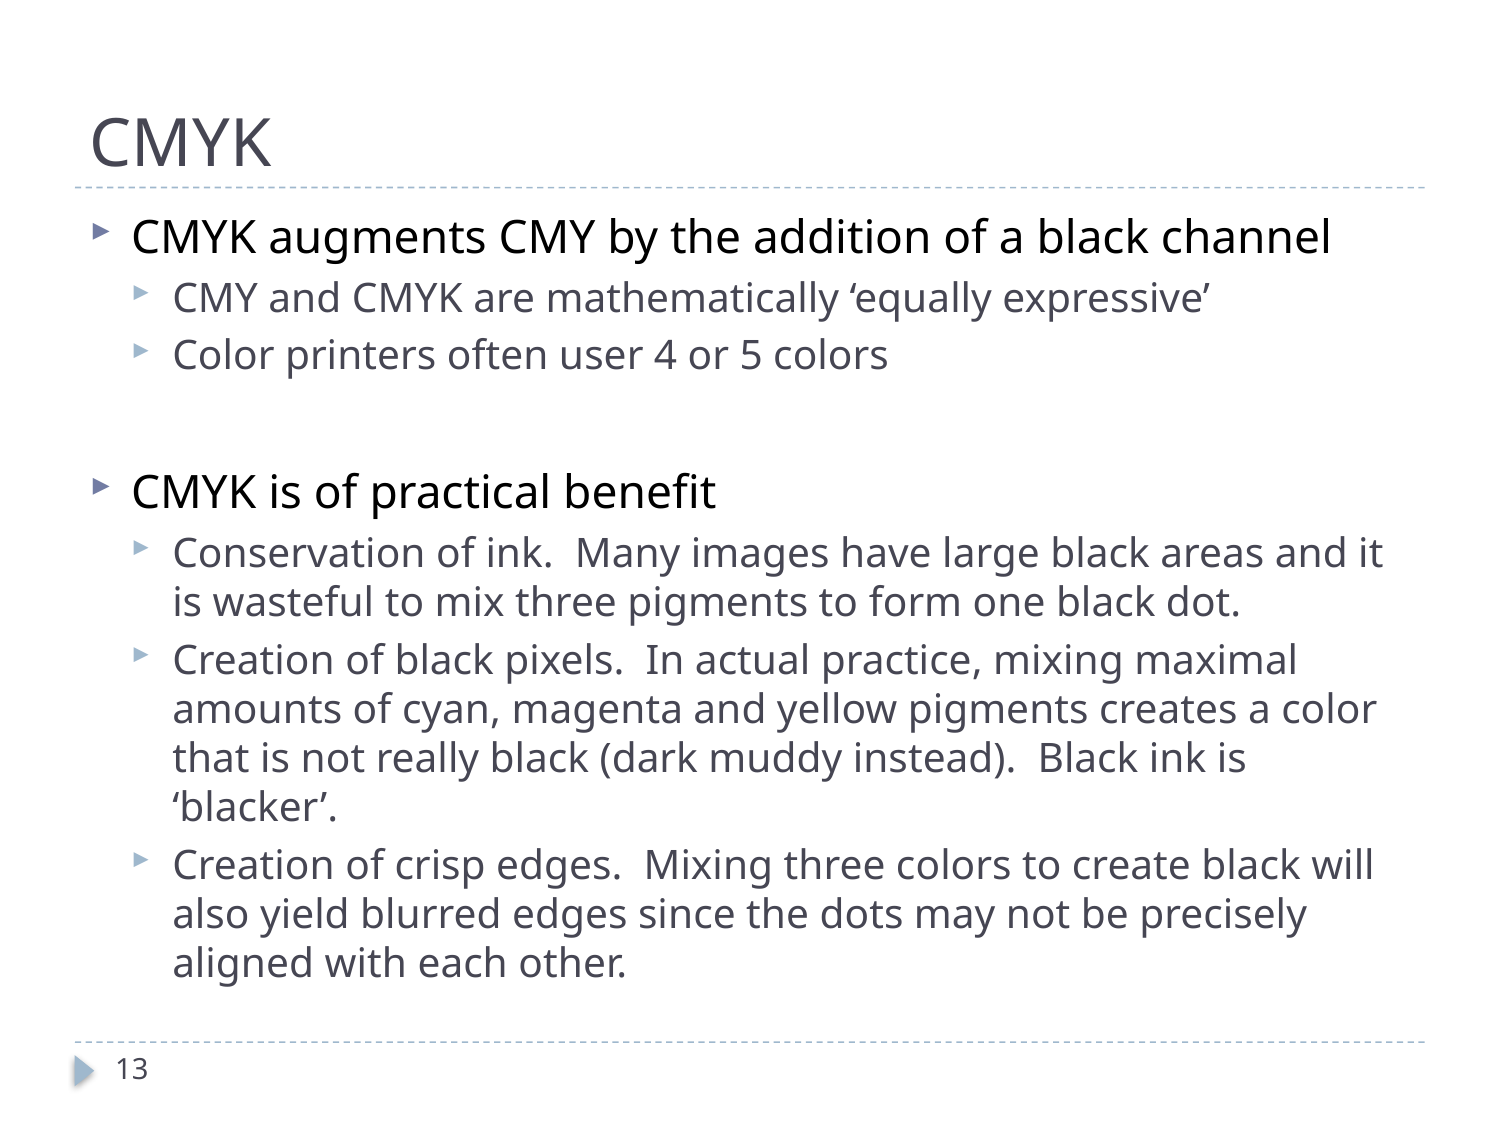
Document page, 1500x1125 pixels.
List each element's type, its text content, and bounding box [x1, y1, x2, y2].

list CMYK augments CMY by the addition of a black channel CMY and CMYK are mathematically ‘equally expressive’ Color printers often user 4 or 5 colors CMYK is of practical benefit Conservation of ink. Many images have large black areas and it is wasteful to mix three pigments to form one black dot. Creation of black pixels. In actual practice, mixing maximal amounts of cyan, magenta and yellow pigments creates a color that is not really black (dark muddy instead). Black ink is ‘blacker’. Creation of crisp edges. Mixing three colors to create black will also yield blurred edges since the dots may not be precisely aligned with each other. [75, 200, 1425, 1010]
title CMYK [75, 24, 1425, 188]
slide_number 13 [100, 1042, 426, 1103]
